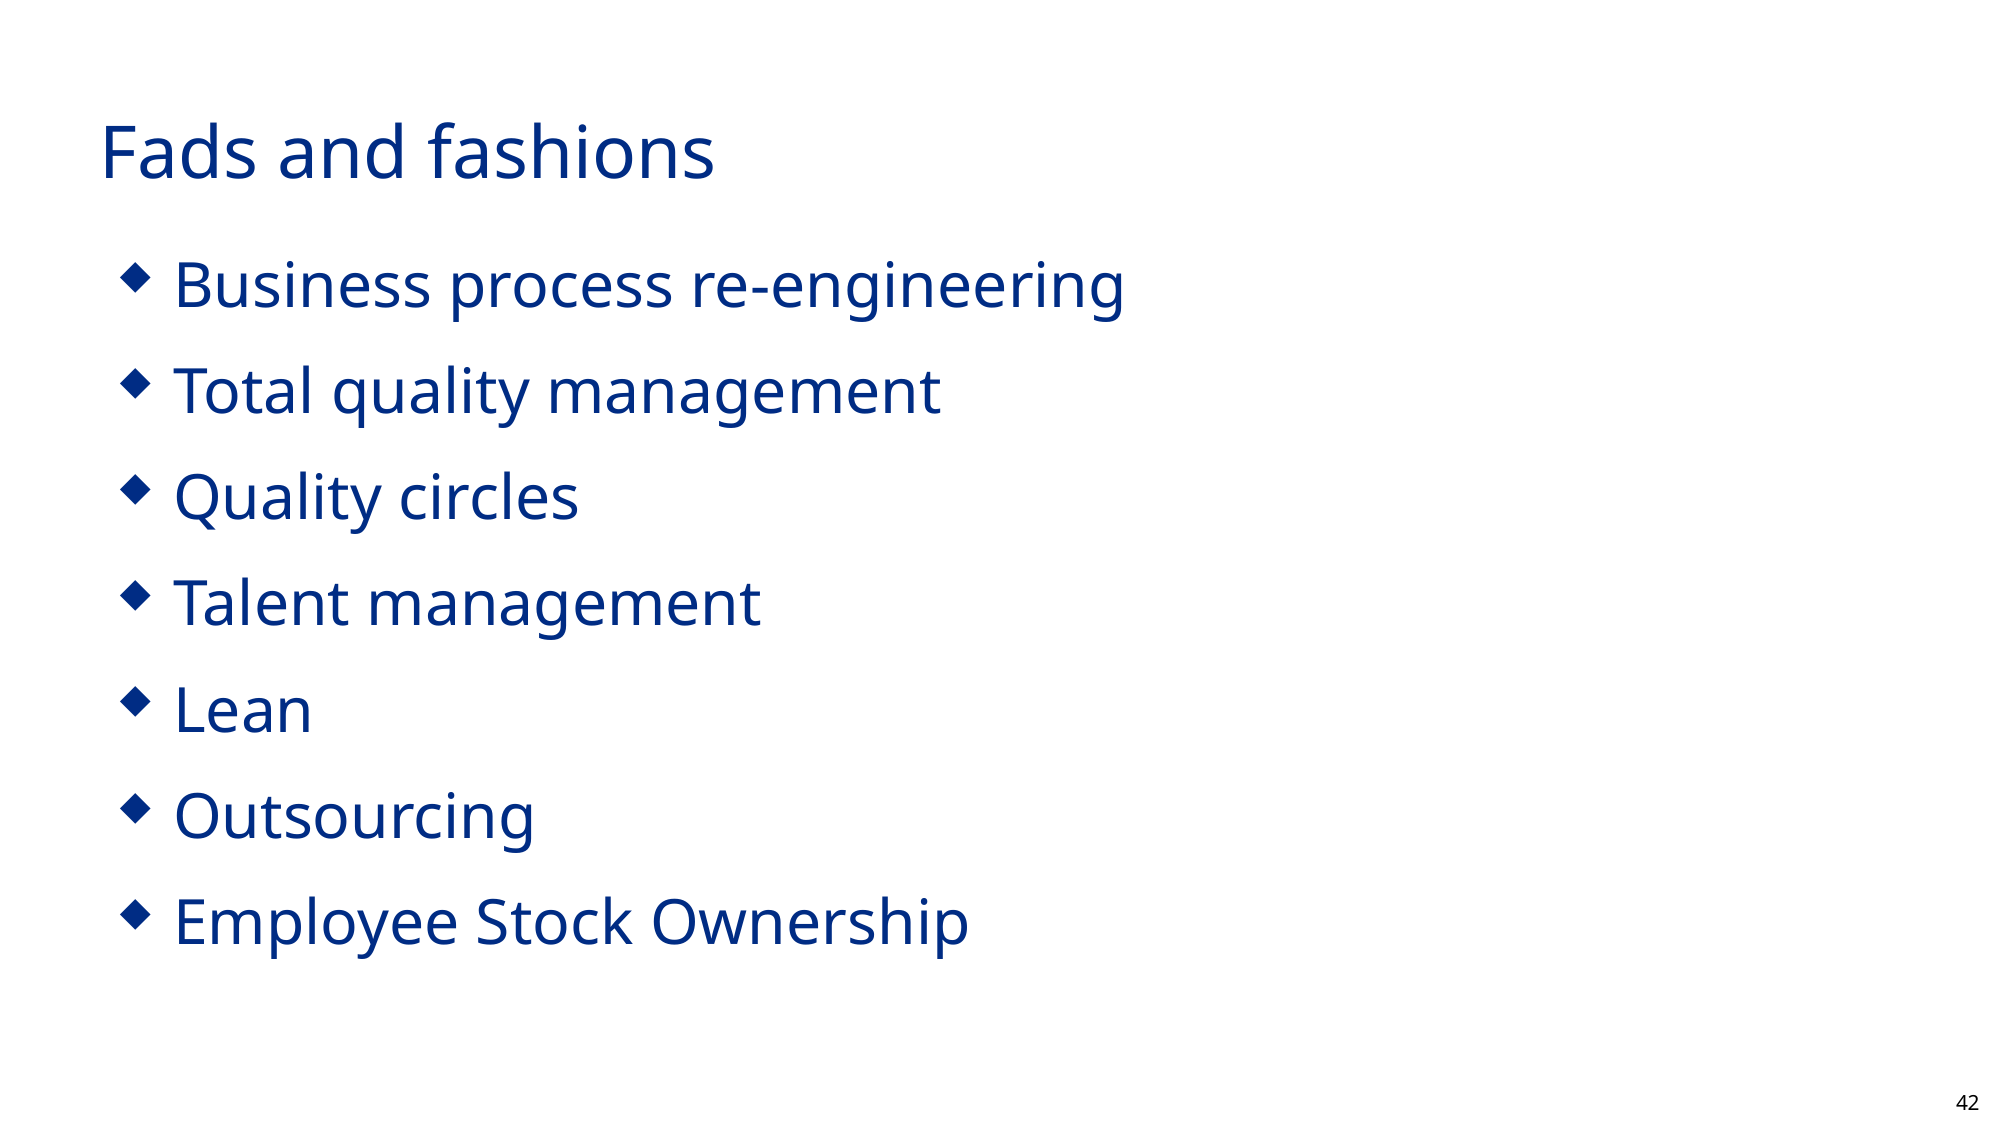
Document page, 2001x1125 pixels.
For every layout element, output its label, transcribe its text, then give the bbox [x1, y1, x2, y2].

list Business process re-engineering Total quality management Quality circles Talent management Lean Outsourcing Employee Stock Ownership [101, 236, 1899, 1048]
slide_number 42 [1913, 1081, 1995, 1125]
title Fads and fashions [84, 24, 1915, 201]
